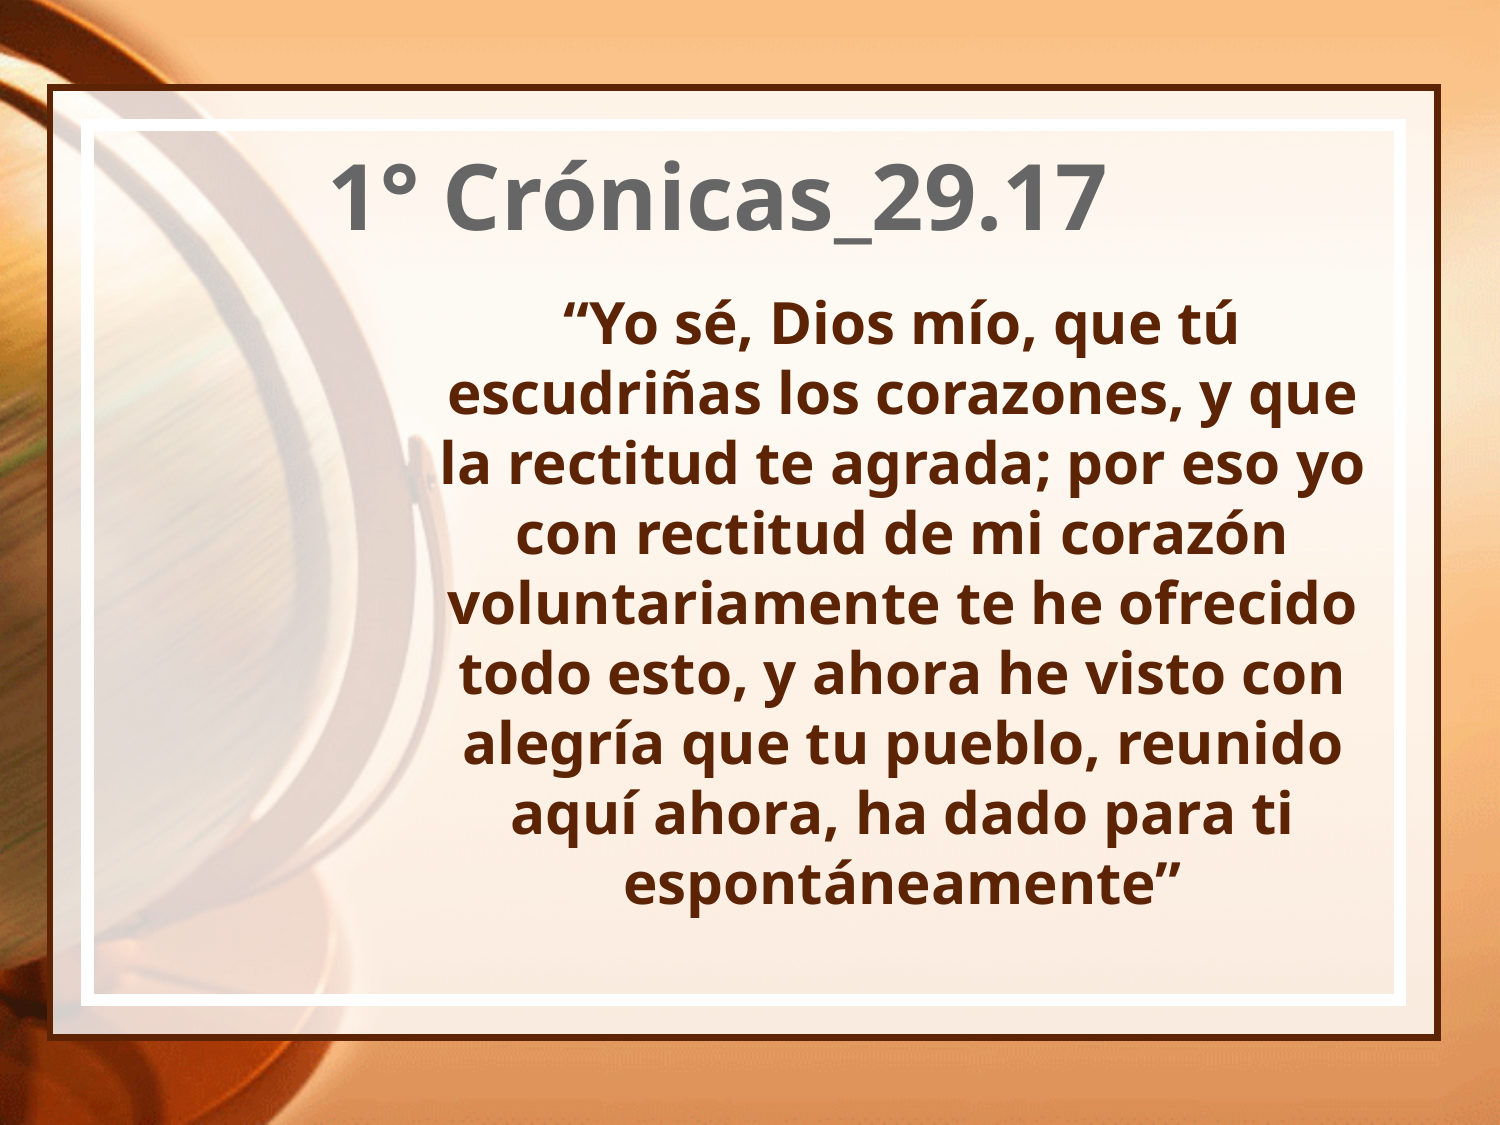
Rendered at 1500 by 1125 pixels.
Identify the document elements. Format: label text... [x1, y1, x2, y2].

picture [0, 0, 1500, 1125]
title 1° Crónicas_29.17 [312, 137, 1350, 250]
list “Yo sé, Dios mío, que tú escudriñas los corazones, y que la rectitud te agrada; por eso yo con rectitud de mi corazón voluntariamente te he ofrecido todo esto, y ahora he visto con alegría que tu pueblo, reunido aquí ahora, ha dado para ti espontáneamente” [407, 278, 1398, 1015]
